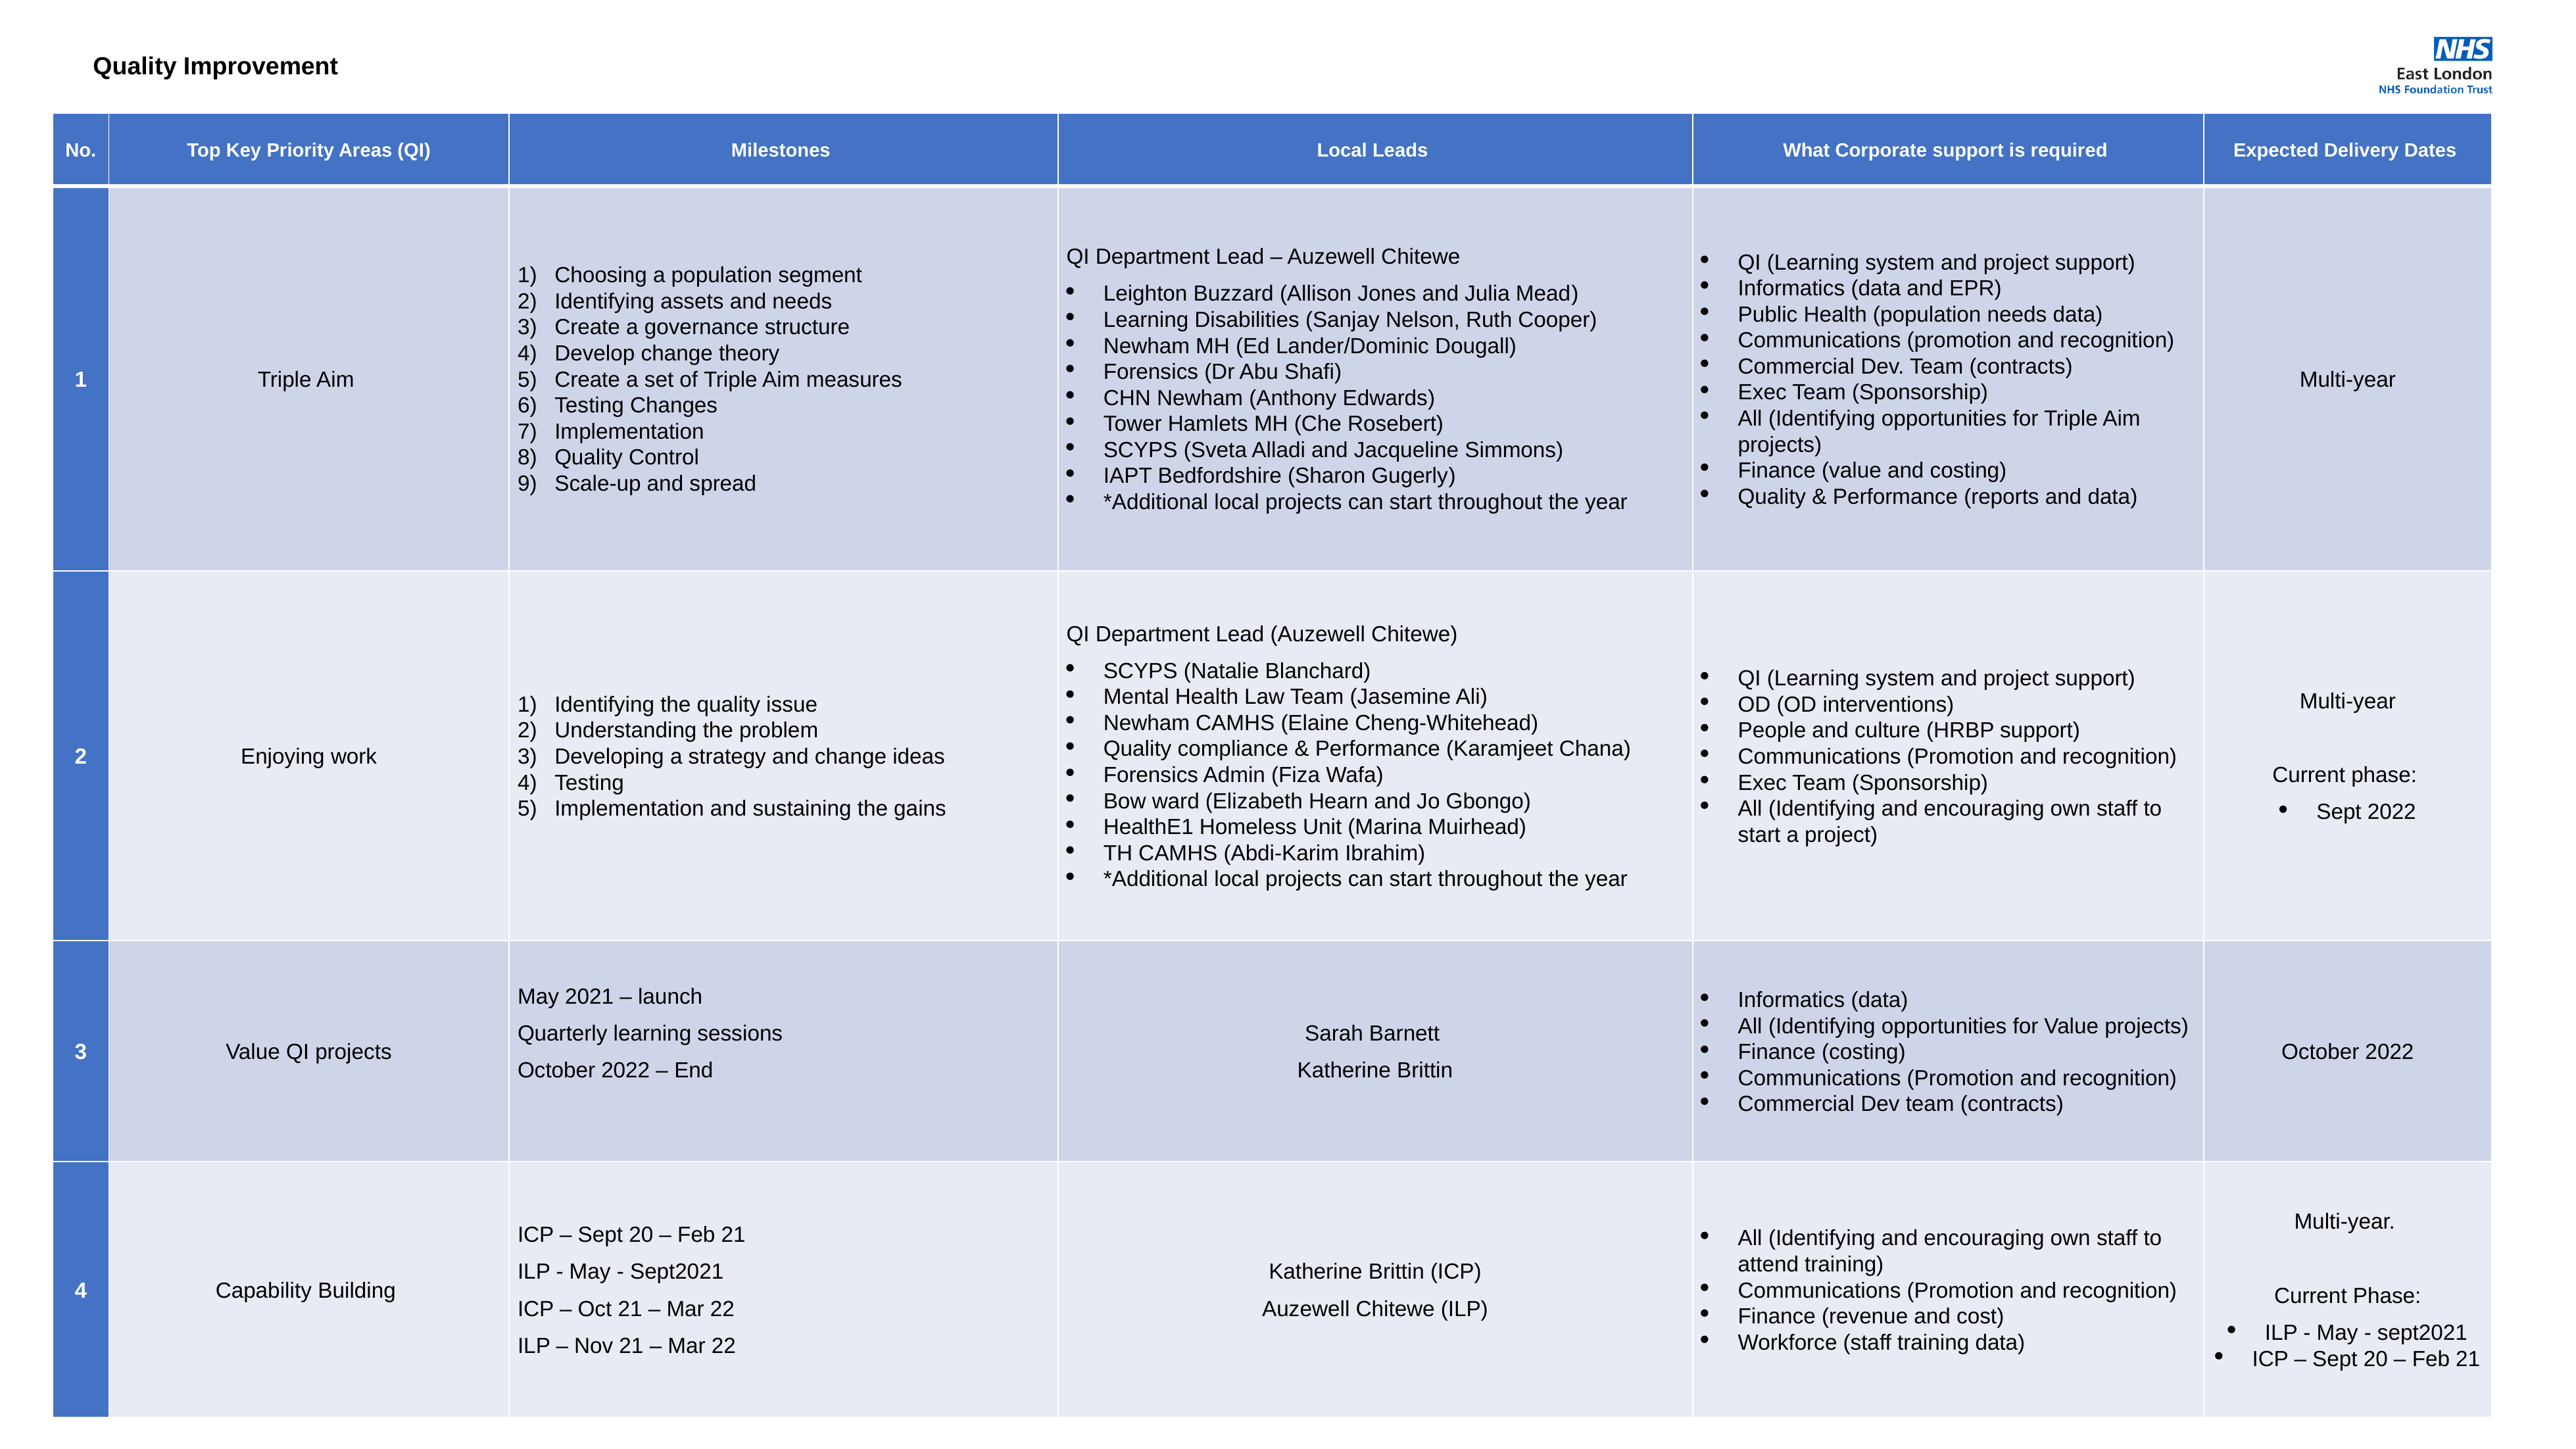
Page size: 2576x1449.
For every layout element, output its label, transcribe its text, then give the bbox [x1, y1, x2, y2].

table_cell Enjoying work [109, 572, 508, 940]
table_cell May 2021 – launch Quarterly learning sessions October 2022 – End [510, 941, 1057, 1161]
table_cell Value QI projects [109, 941, 508, 1161]
table_cell Identifying the quality issue Understanding the problem Developing a strategy and change ideas Testing Implementation and sustaining the gains [510, 572, 1057, 940]
table_cell Multi-year. Current Phase: ILP - May - sept2021 ICP – Sept 20 – Feb 21 [2204, 1162, 2491, 1417]
table_cell QI Department Lead (Auzewell Chitewe) SCYPS (Natalie Blanchard) Mental Health Law Team (Jasemine Ali) Newham CAMHS (Elaine Cheng-Whitehead) Quality compliance & Performance (Karamjeet Chana) Forensics Admin (Fiza Wafa) Bow ward (Elizabeth Hearn and Jo Gbongo) HealthE1 Homeless Unit (Marina Muirhead) TH CAMHS (Abdi-Karim Ibrahim) *Additional local projects can start throughout the year [1059, 572, 1692, 940]
table_header What Corporate support is required [1693, 114, 2203, 184]
table_cell Multi-year [2204, 188, 2491, 570]
table_cell 2 [53, 572, 109, 940]
picture [2379, 37, 2492, 93]
text_box Quality Improvement [83, 45, 411, 85]
table_cell Informatics (data) All (Identifying opportunities for Value projects) Finance (costing) Communications (Promotion and recognition) Commercial Dev team (contracts) [1693, 941, 2203, 1161]
table_cell 4 [53, 1162, 109, 1417]
table_cell Choosing a population segment Identifying assets and needs Create a governance structure Develop change theory Create a set of Triple Aim measures Testing Changes Implementation Quality Control Scale-up and spread [510, 188, 1057, 570]
table_header No. [53, 114, 109, 184]
table_cell Capability Building [109, 1162, 508, 1417]
table_header Milestones [510, 114, 1057, 184]
table_cell All (Identifying and encouraging own staff to attend training) Communications (Promotion and recognition) Finance (revenue and cost) Workforce (staff training data) [1693, 1162, 2203, 1417]
table_cell Katherine Brittin (ICP) Auzewell Chitewe (ILP) [1059, 1162, 1692, 1417]
table_cell 1 [53, 188, 109, 570]
table_cell 3 [53, 941, 109, 1161]
table_cell Triple Aim [109, 188, 508, 570]
table_header Top Key Priority Areas (QI) [109, 114, 508, 184]
table_cell ICP – Sept 20 – Feb 21 ILP - May - Sept2021 ICP – Oct 21 – Mar 22 ILP – Nov 21 – Mar 22 [510, 1162, 1057, 1417]
table_header Expected Delivery Dates [2204, 114, 2491, 184]
table_cell Multi-year Current phase: Sept 2022 [2204, 572, 2491, 940]
table_cell QI (Learning system and project support) OD (OD interventions) People and culture (HRBP support) Communications (Promotion and recognition) Exec Team (Sponsorship) All (Identifying and encouraging own staff to start a project) [1693, 572, 2203, 940]
table_cell Sarah Barnett Katherine Brittin [1059, 941, 1692, 1161]
table_cell QI Department Lead – Auzewell Chitewe Leighton Buzzard (Allison Jones and Julia Mead​) Learning Disabilities (Sanjay Nelson, Ruth Cooper) Newham MH (Ed Lander/Dominic Dougall) Forensics (Dr Abu Shafi) CHN Newham (Anthony Edwards) Tower Hamlets MH (Che Rosebert) SCYPS (Sveta Alladi and Jacqueline Simmons) IAPT Bedfordshire (Sharon Gugerly​) *Additional local projects can start throughout the year [1059, 188, 1692, 570]
table_cell QI (Learning system and project support) Informatics (data and EPR) Public Health (population needs data) Communications (promotion and recognition) Commercial Dev. Team (contracts) Exec Team (Sponsorship) All (Identifying opportunities for Triple Aim projects) Finance (value and costing) Quality & Performance (reports and data) [1693, 188, 2203, 570]
table_cell October 2022 [2204, 941, 2491, 1161]
table_header Local Leads [1059, 114, 1692, 184]
